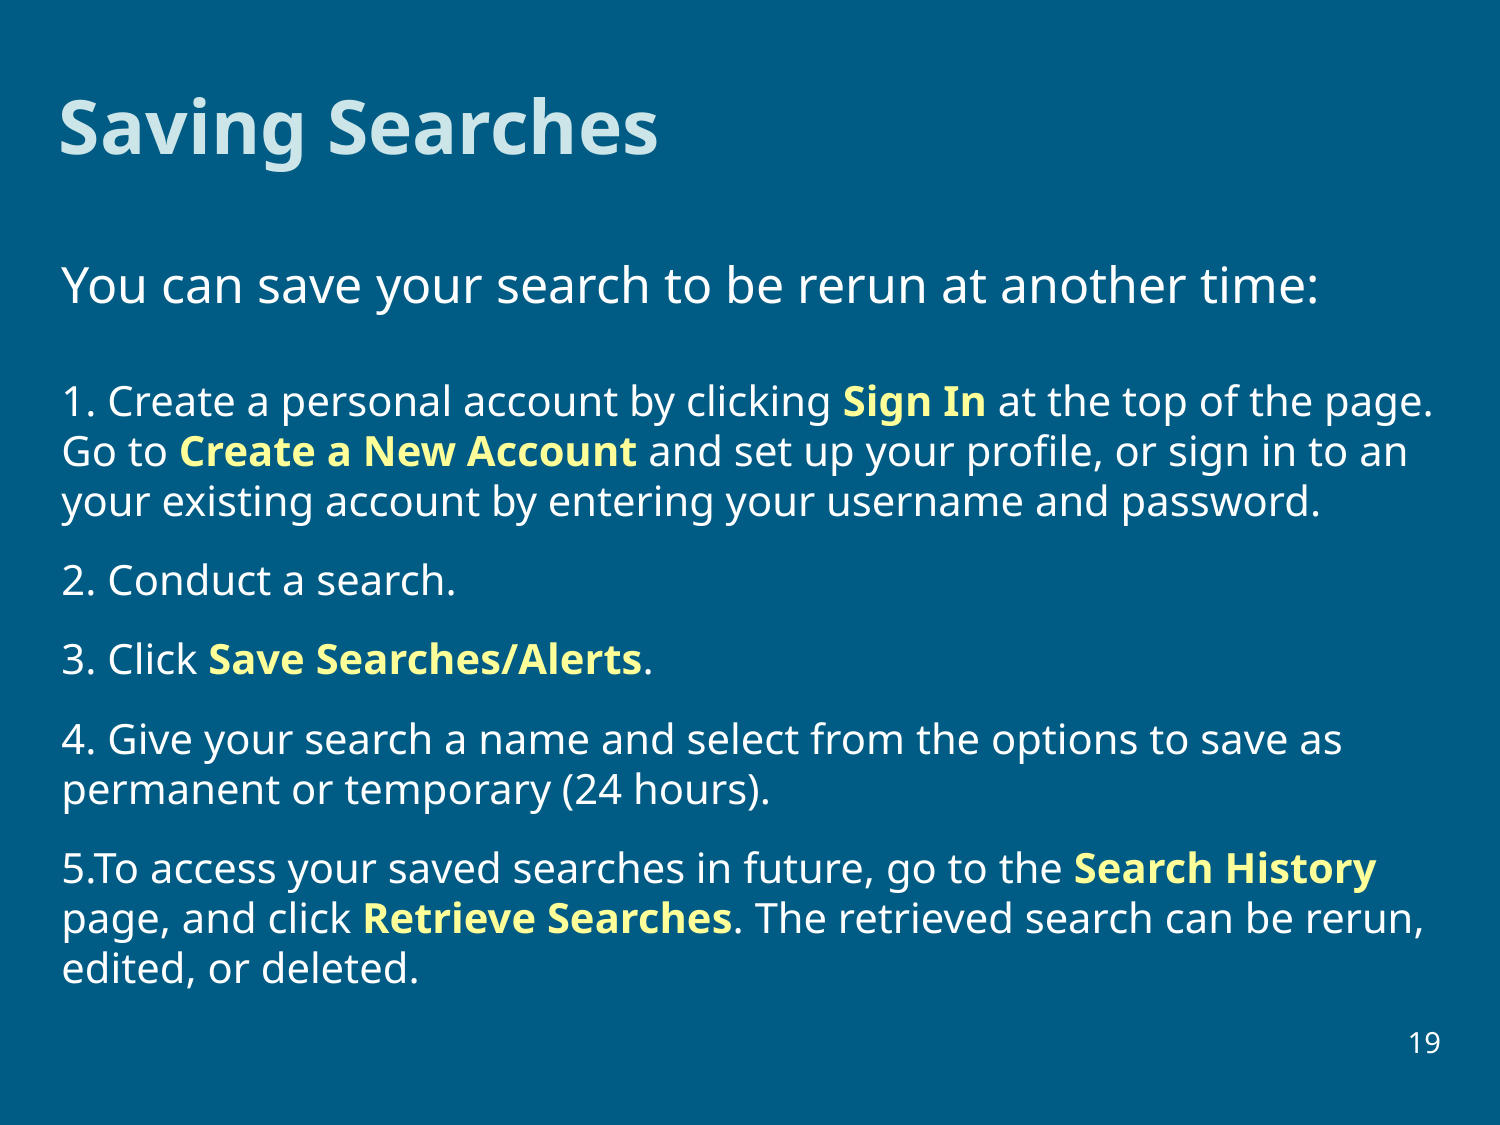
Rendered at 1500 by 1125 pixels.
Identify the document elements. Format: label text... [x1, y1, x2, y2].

slide_number 19 [1128, 1034, 1442, 1065]
list You can save your search to be rerun at another time: 1. Create a personal account by clicking Sign In at the top of the page. Go to Create a New Account and set up your profile, or sign in to an your existing account by entering your username and password. 2. Conduct a search. 3. Click Save Searches/Alerts. 4. Give your search a name and select from the options to save as permanent or temporary (24 hours). 5.To access your saved searches in future, go to the Search History page, and click Retrieve Searches. The retrieved search can be rerun, edited, or deleted. [61, 253, 1444, 993]
title Saving Searches [58, 39, 1442, 260]
